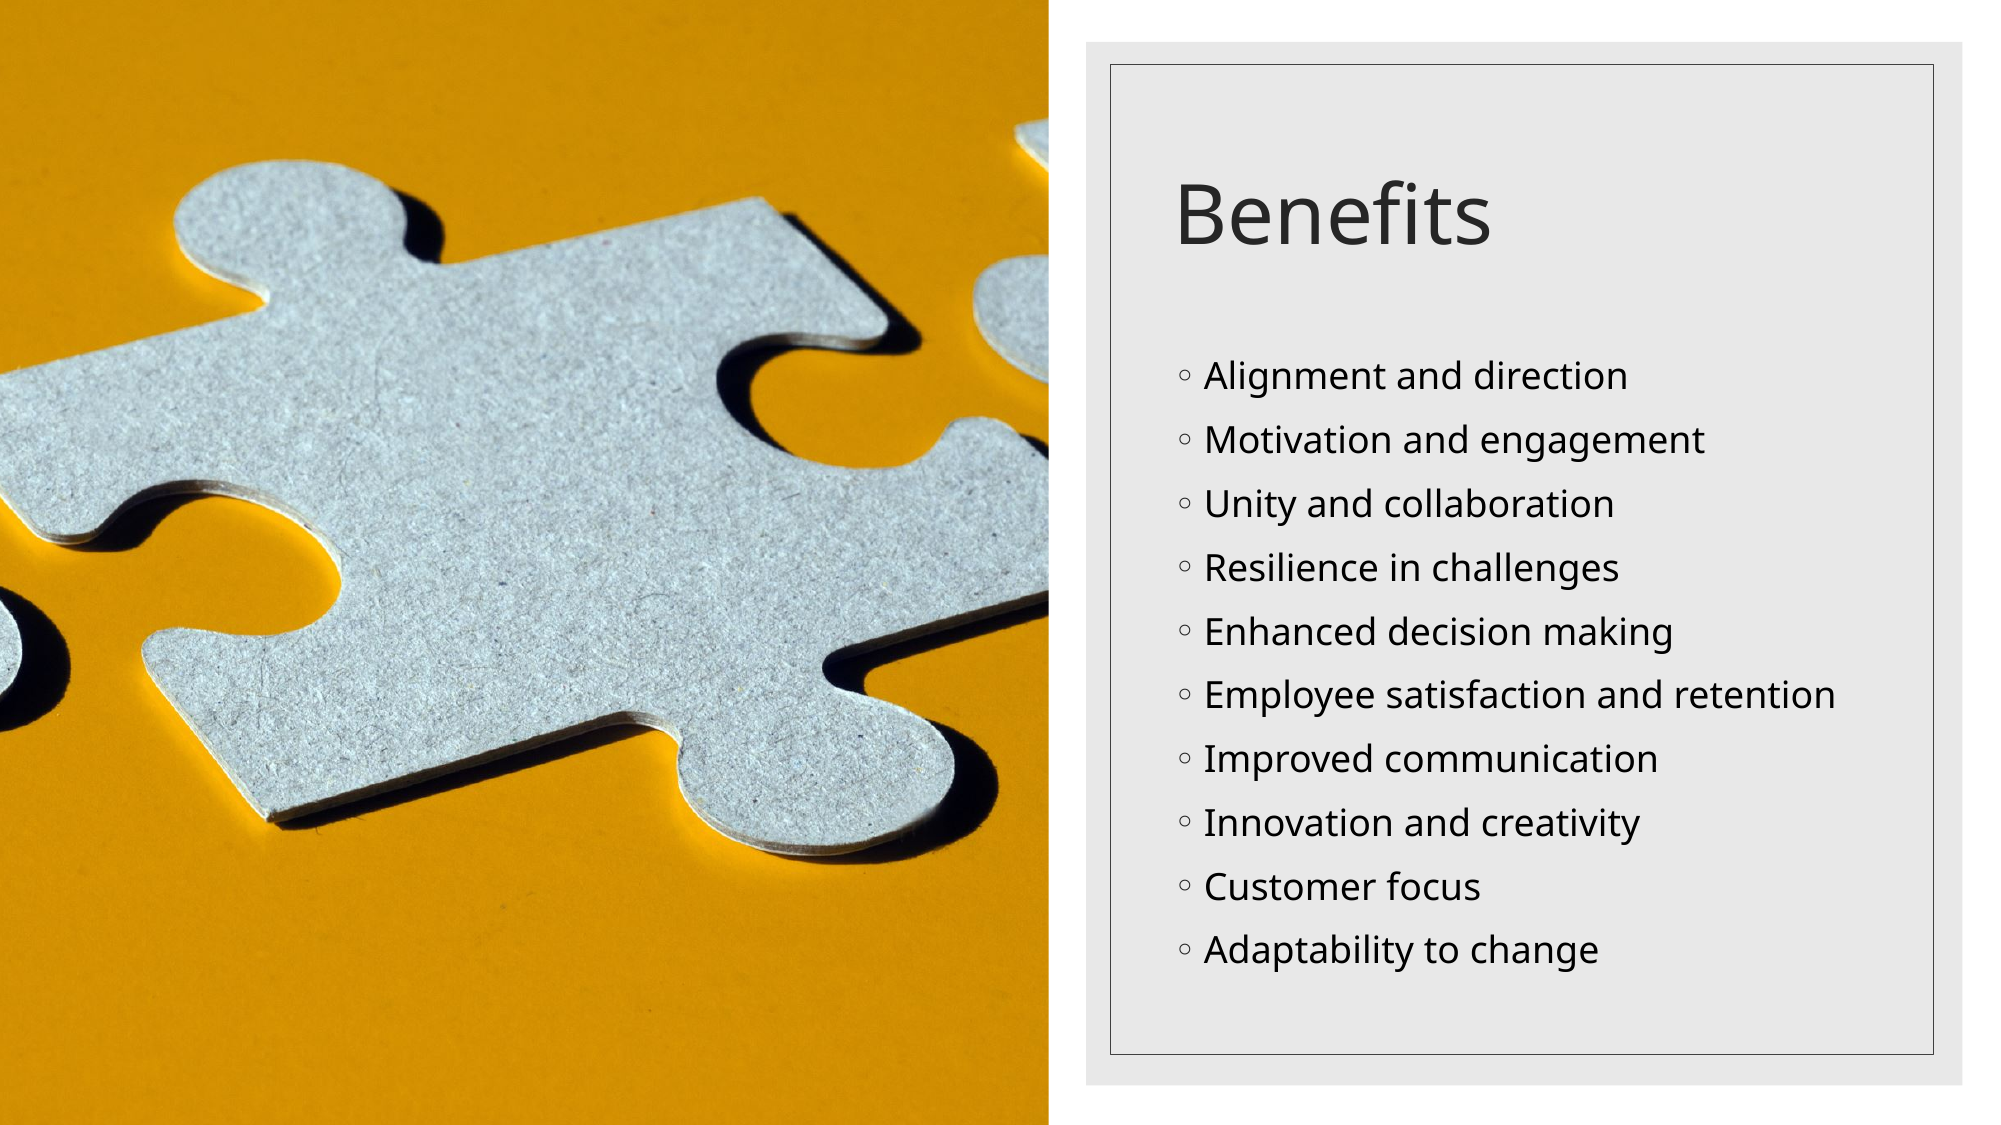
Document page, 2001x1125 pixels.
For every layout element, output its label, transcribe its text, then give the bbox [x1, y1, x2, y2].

picture [0, 0, 1049, 1125]
text_box [1109, 64, 1935, 1056]
title Benefits [1158, 105, 1893, 331]
list Alignment and direction Motivation and engagement Unity and collaboration Resilience in challenges Enhanced decision making Employee satisfaction and retention Improved communication Innovation and creativity Customer focus Adaptability to change [1158, 345, 1893, 990]
text_box [1085, 41, 1963, 1086]
text_box [1054, 0, 2000, 1125]
